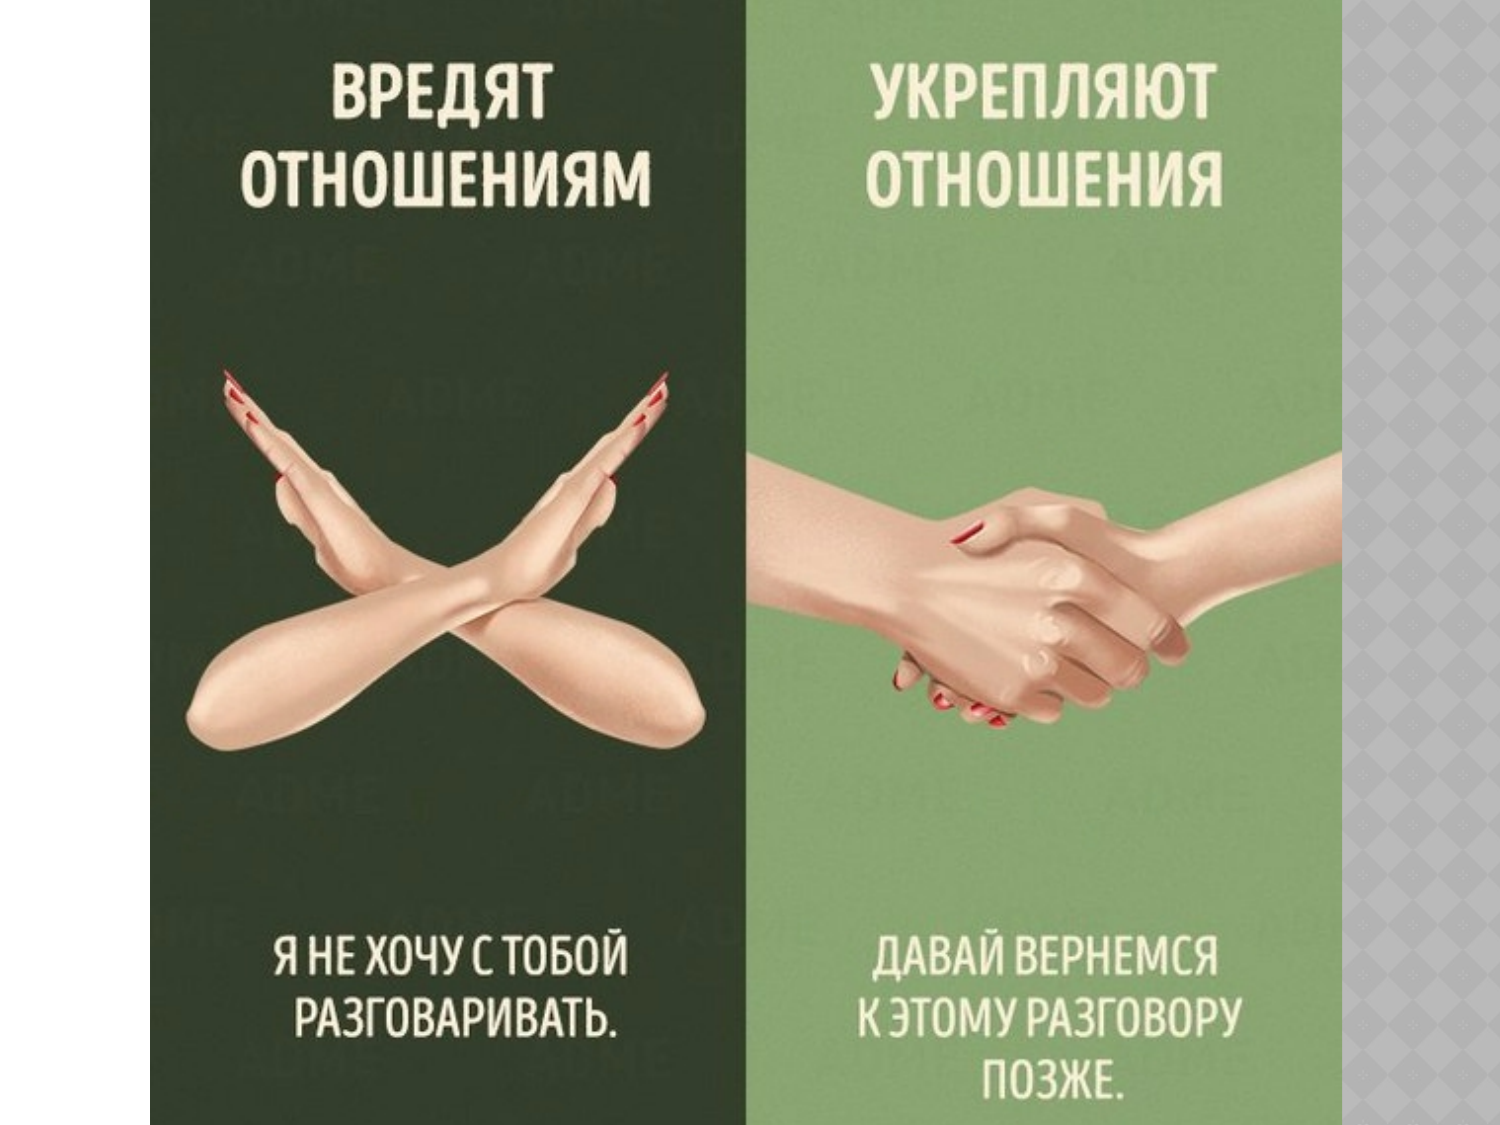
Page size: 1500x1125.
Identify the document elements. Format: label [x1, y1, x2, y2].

picture [149, 0, 1343, 1125]
